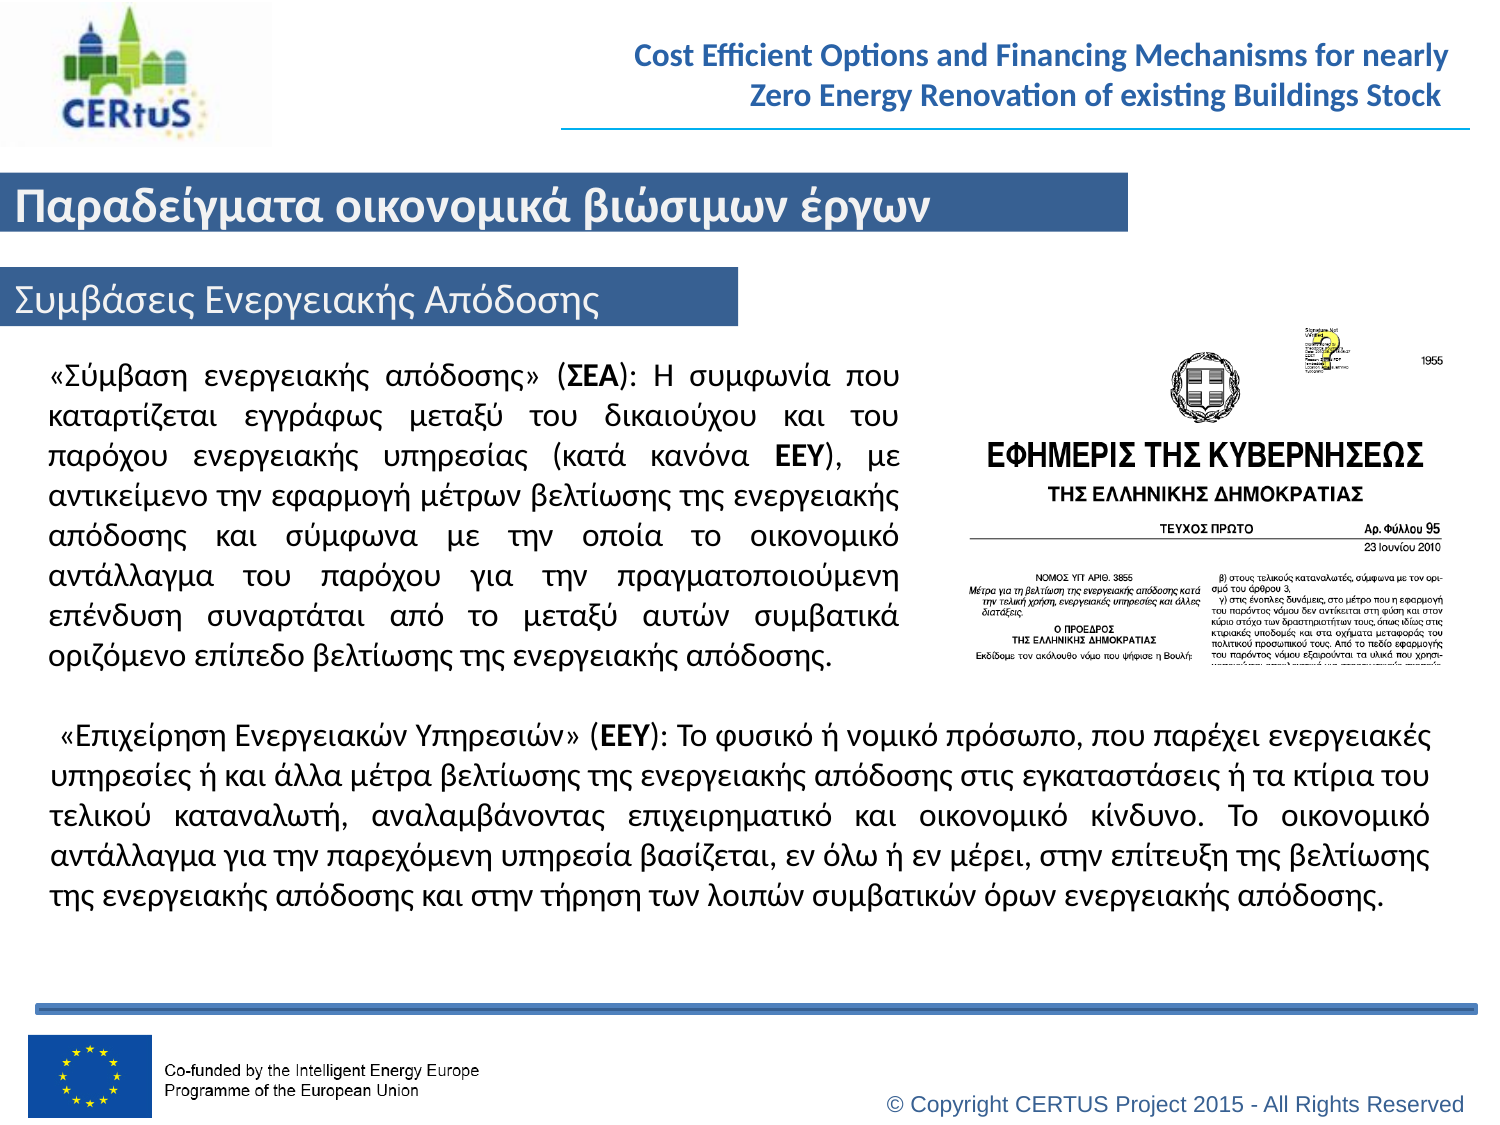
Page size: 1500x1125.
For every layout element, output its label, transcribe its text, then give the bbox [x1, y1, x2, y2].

text_box «Σύμβαση ενεργειακής απόδοσης» (ΣΕΑ): Η συμφωνία που καταρτίζεται εγγράφως μεταξύ του δικαιούχου και του παρόχου ενεργειακής υπηρεσίας (κατά κανόνα ΕΕΥ), με αντικείμενο την εφαρμογή μέτρων βελτίωσης της ενεργειακής απόδοσης και σύμφωνα με την οποία το οικονομικό αντάλλαγμα του παρόχου για την πραγματοποιούμενη επένδυση συναρτάται από το μεταξύ αυτών συμβατικά οριζόμενο επίπεδο βελτίωσης της ενεργειακής απόδοσης. [33, 346, 916, 681]
text_box Παραδείγματα οικονομικά βιώσιμων έργων [0, 171, 1130, 234]
picture [21, 1026, 495, 1125]
text_box Cost Efficient Options and Financing Mechanisms for nearly Zero Energy Renovation of existing Buildings Stock [567, 25, 1465, 121]
picture [0, 2, 273, 147]
text_box [35, 1003, 1478, 1015]
text_box Συμβάσεις Ενεργειακής Απόδοσης [0, 265, 740, 328]
text_box © Copyright CERTUS Project 2015 - All Rights Reserved [844, 1082, 1480, 1125]
picture [962, 326, 1448, 665]
text_box «Επιχείρηση Ενεργειακών Υπηρεσιών» (ΕΕΥ): Το φυσικό ή νομικό πρόσωπο, που παρέχει ενεργειακές υπηρεσίες ή και άλλα μέτρα βελτίωσης της ενεργειακής απόδοσης στις εγκαταστάσεις ή τα κτίρια του τελικού καταναλωτή, αναλαμβάνοντας επιχειρηματικό και οικονομικό κίνδυνο. Το οικονομικό αντάλλαγμα για την παρεχόμενη υπηρεσία βασίζεται, εν όλω ή εν μέρει, στην επίτευξη της βελτίωσης της ενεργειακής απόδοσης και στην τήρηση των λοιπών συμβατικών όρων ενεργειακής απόδοσης. [35, 706, 1448, 921]
